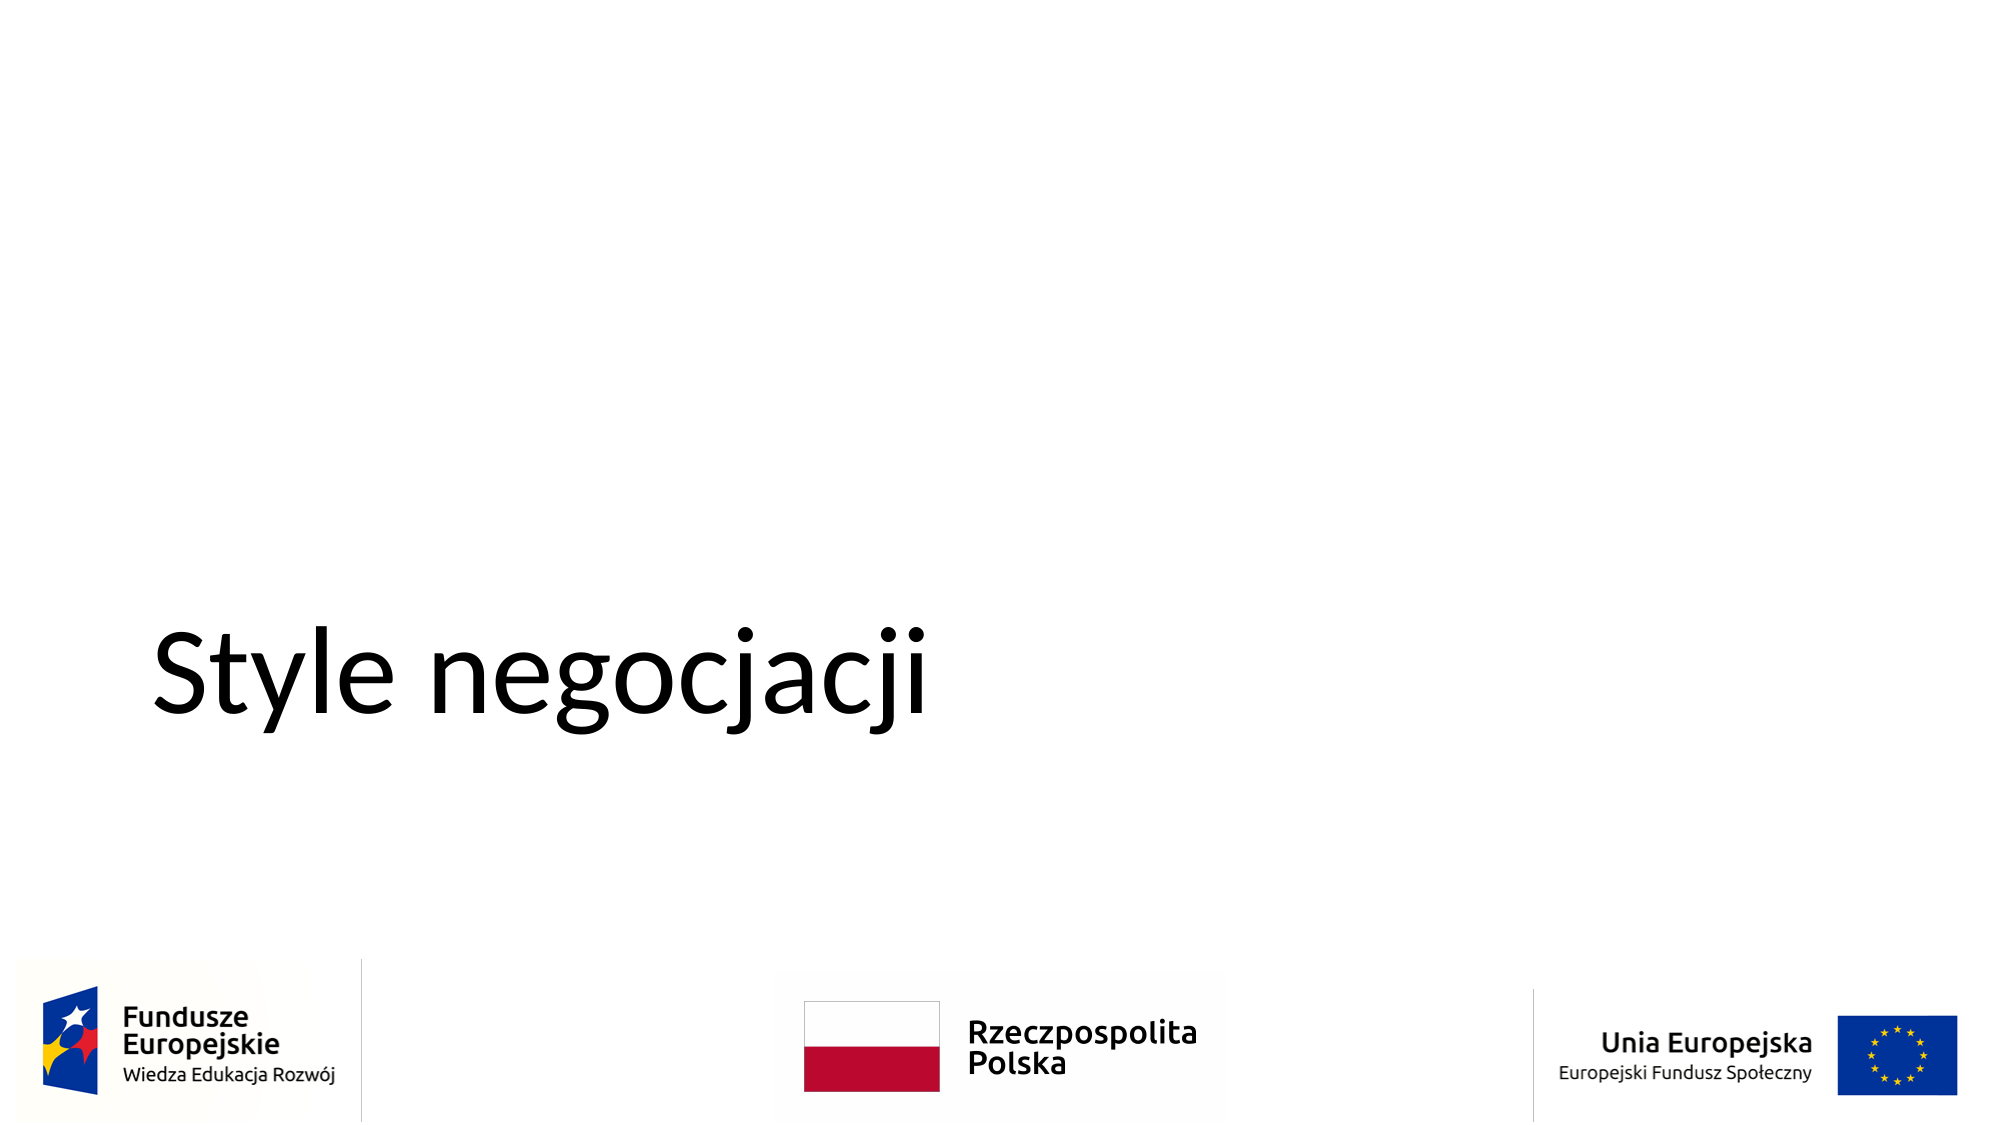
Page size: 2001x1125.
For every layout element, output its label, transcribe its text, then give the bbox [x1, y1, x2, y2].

title Style negocjacji [136, 280, 1862, 749]
picture [16, 958, 1984, 1123]
